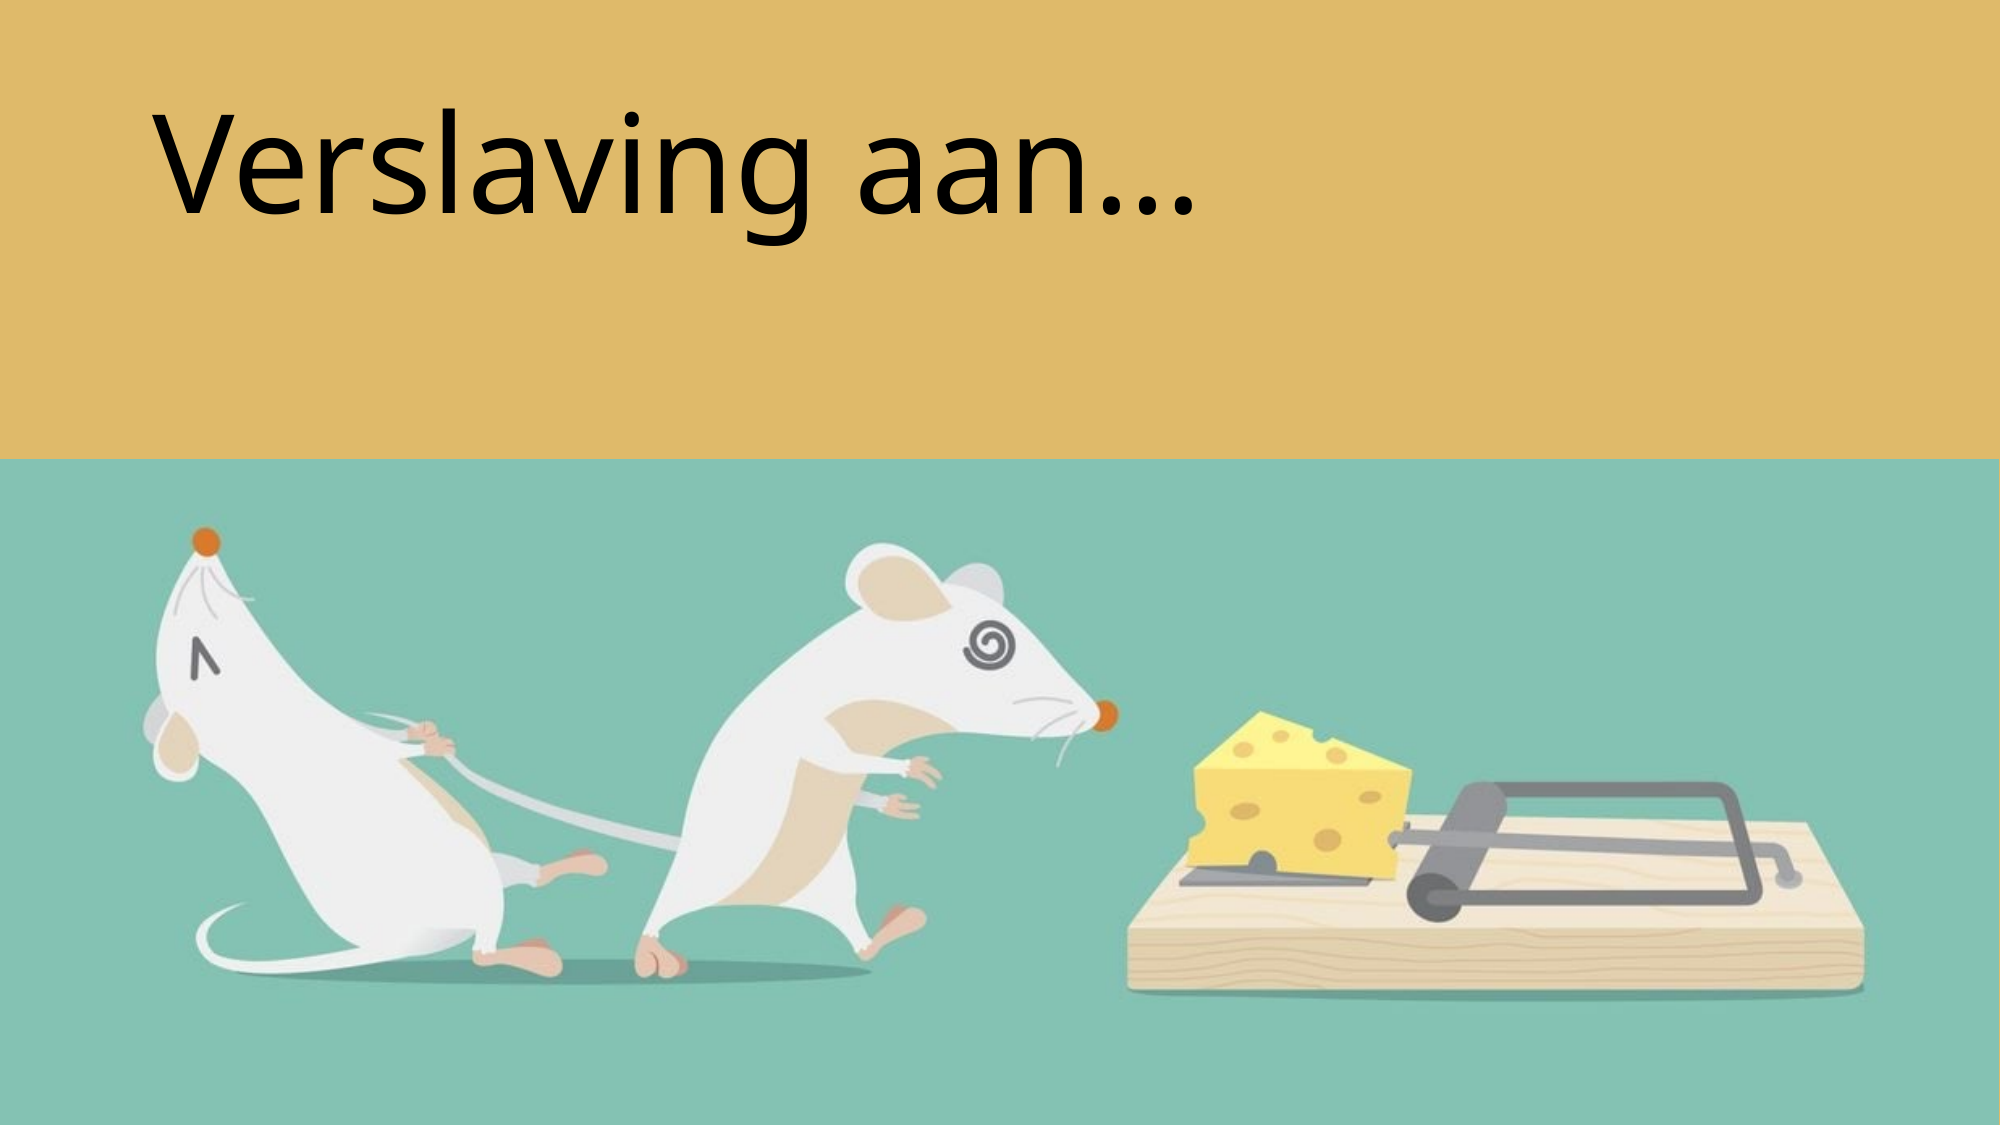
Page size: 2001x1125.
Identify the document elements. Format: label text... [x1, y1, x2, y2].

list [0, 459, 1999, 1125]
title Verslaving aan… [137, 59, 1416, 278]
